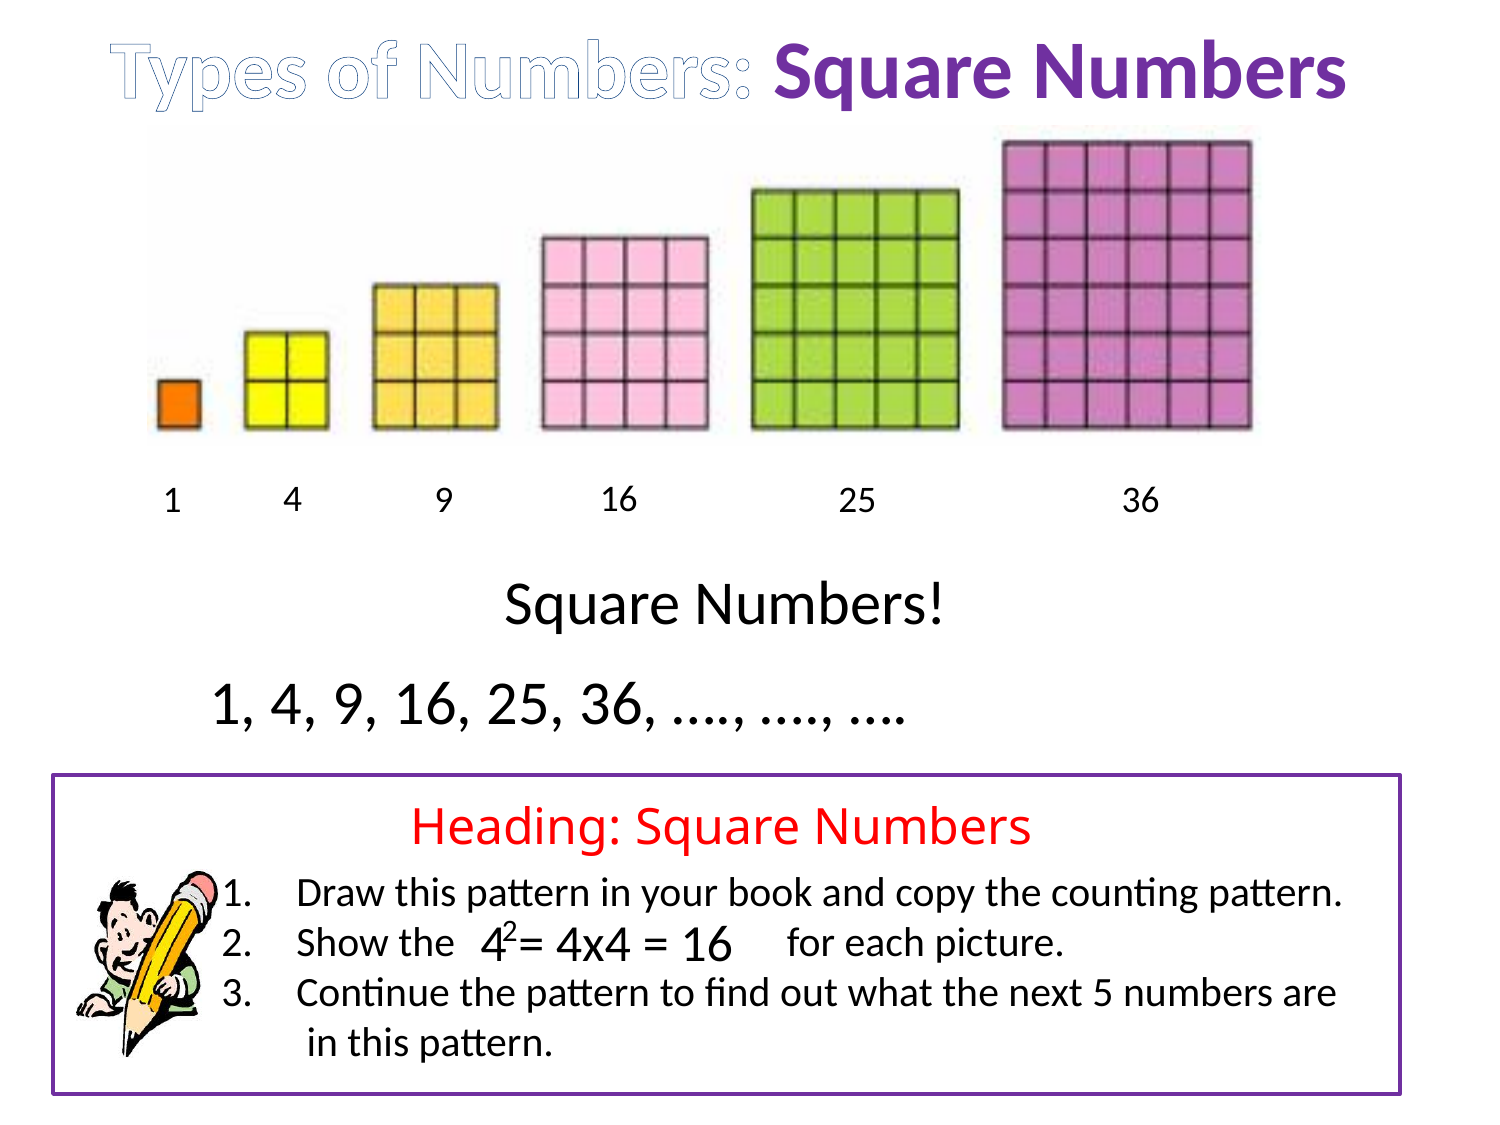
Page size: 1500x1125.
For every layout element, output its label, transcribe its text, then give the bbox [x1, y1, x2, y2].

text_box 4 [268, 475, 318, 527]
text_box Heading: Square Numbers [395, 786, 1048, 862]
text_box Types of Numbers: Square Numbers [94, 7, 1364, 123]
text_box 9 [419, 475, 469, 528]
text_box 36 [1106, 475, 1175, 528]
text_box 1 [147, 474, 197, 528]
text_box 4 = 4x4 = 16 [465, 902, 749, 980]
text_box 16 [585, 475, 653, 527]
picture [147, 125, 1288, 469]
text_box Square Numbers! 1, 4, 9, 16, 25, 36, …., …., …. [194, 554, 1258, 744]
text_box 25 [823, 475, 892, 528]
text_box 2 [487, 902, 533, 955]
picture [76, 869, 219, 1058]
text_box [51, 773, 1402, 1096]
text_box Draw this pattern in your book and copy the counting pattern. Show the for each picture. Continue the pattern to find out what the next 5 numbers are in this pattern. [206, 857, 1376, 1073]
